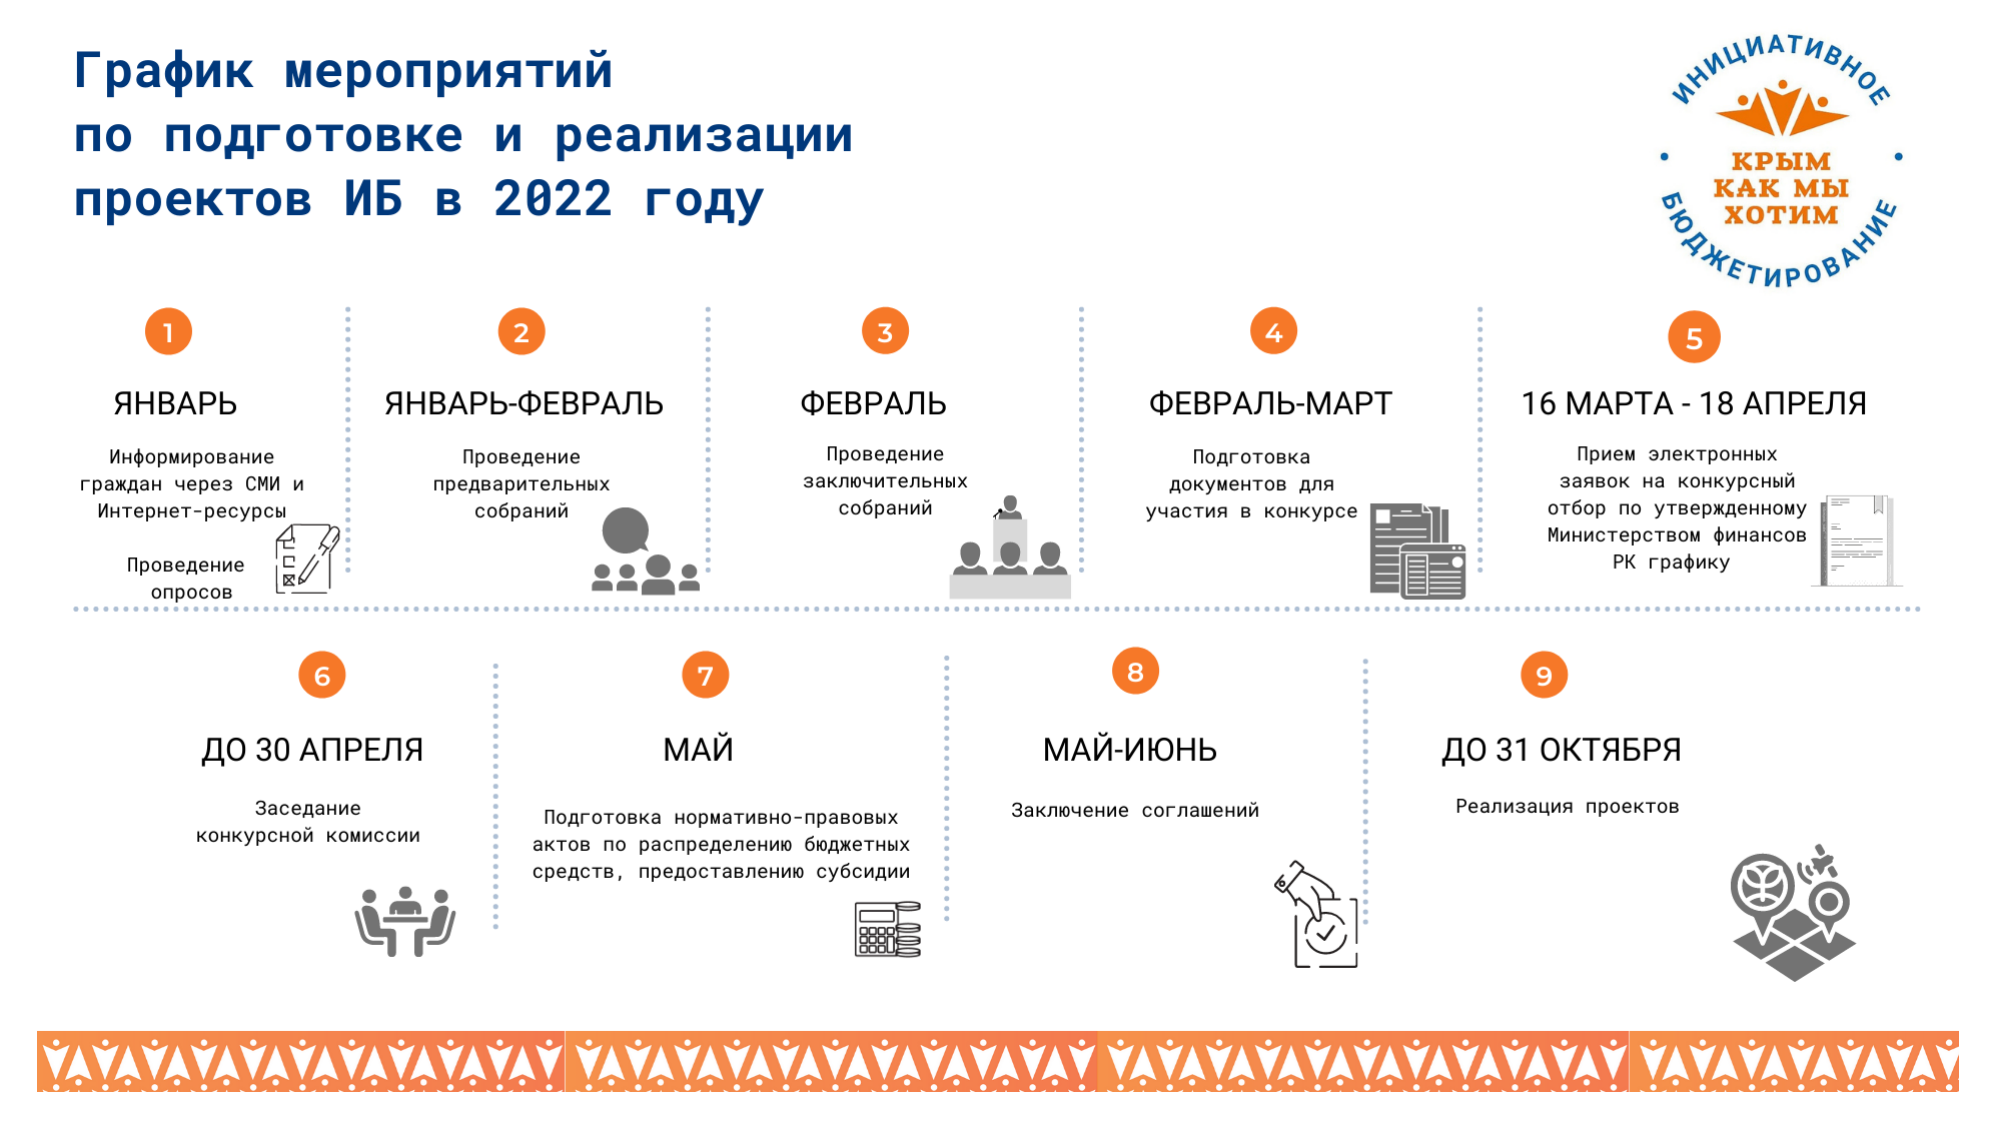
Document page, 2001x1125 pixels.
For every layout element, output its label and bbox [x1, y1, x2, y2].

list [37, 11, 1959, 1093]
